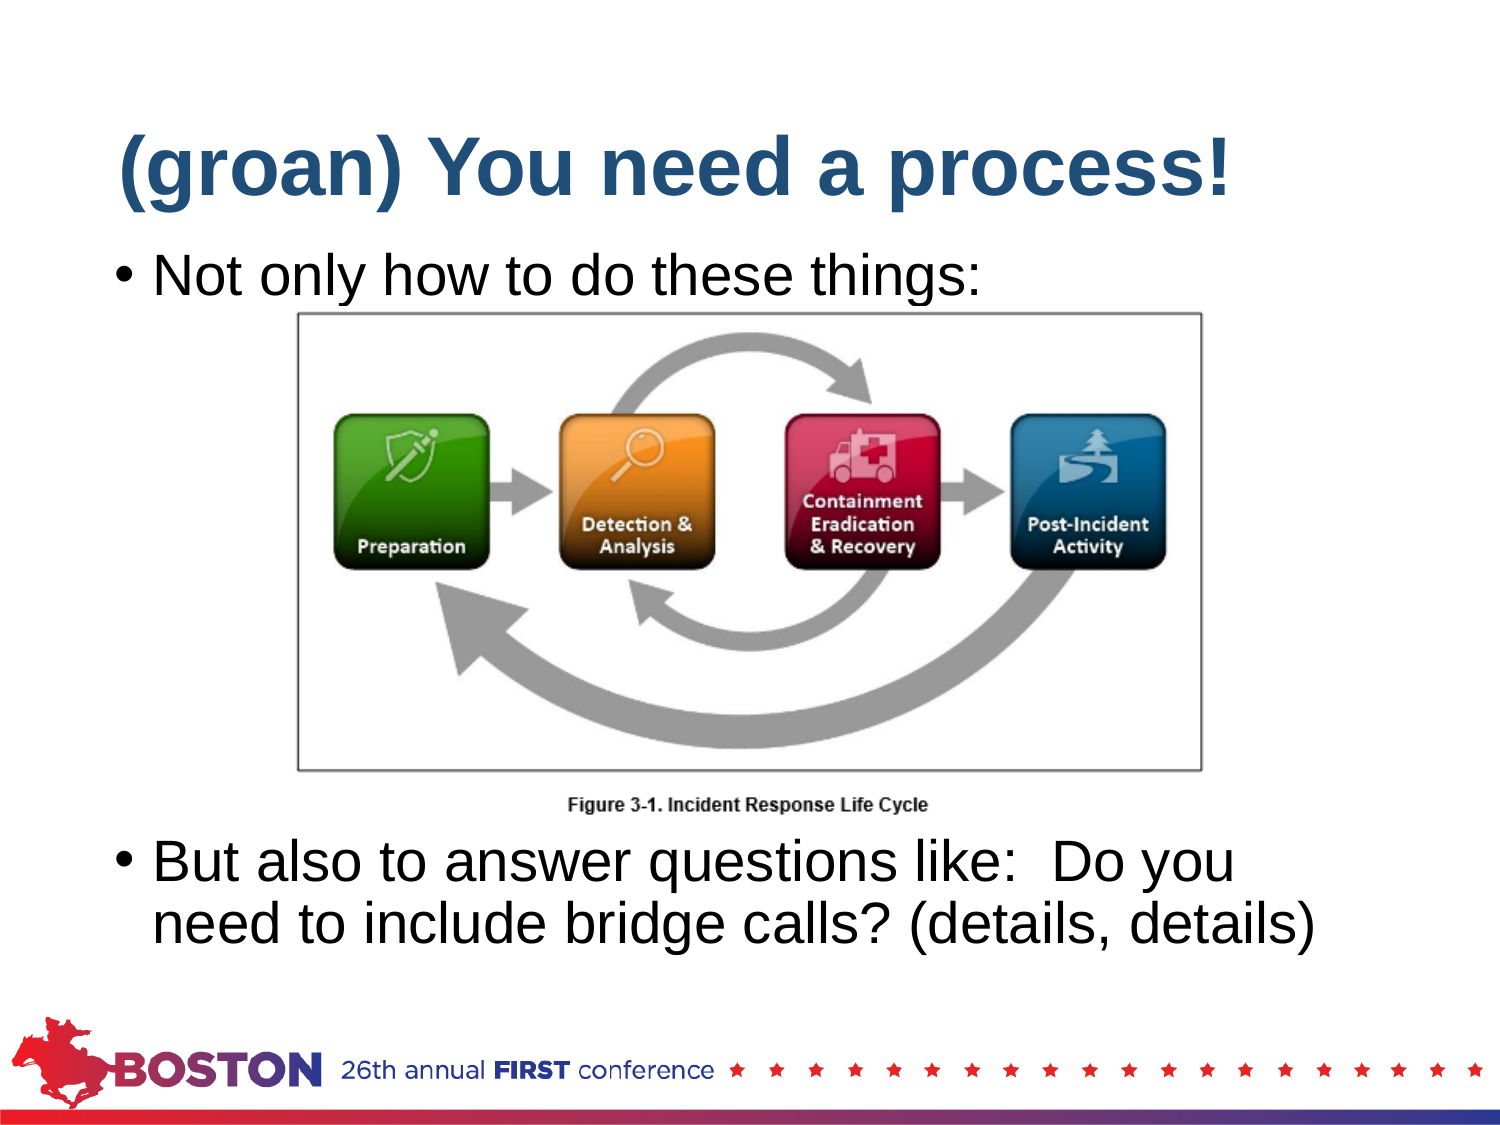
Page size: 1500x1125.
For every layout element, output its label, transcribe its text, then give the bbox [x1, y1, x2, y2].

picture [0, 0, 1500, 1125]
title (groan) You need a process! [103, 59, 1397, 237]
list Not only how to do these things: But also to answer questions like: Do you need to include bridge calls? (details, details) [99, 237, 1397, 1014]
